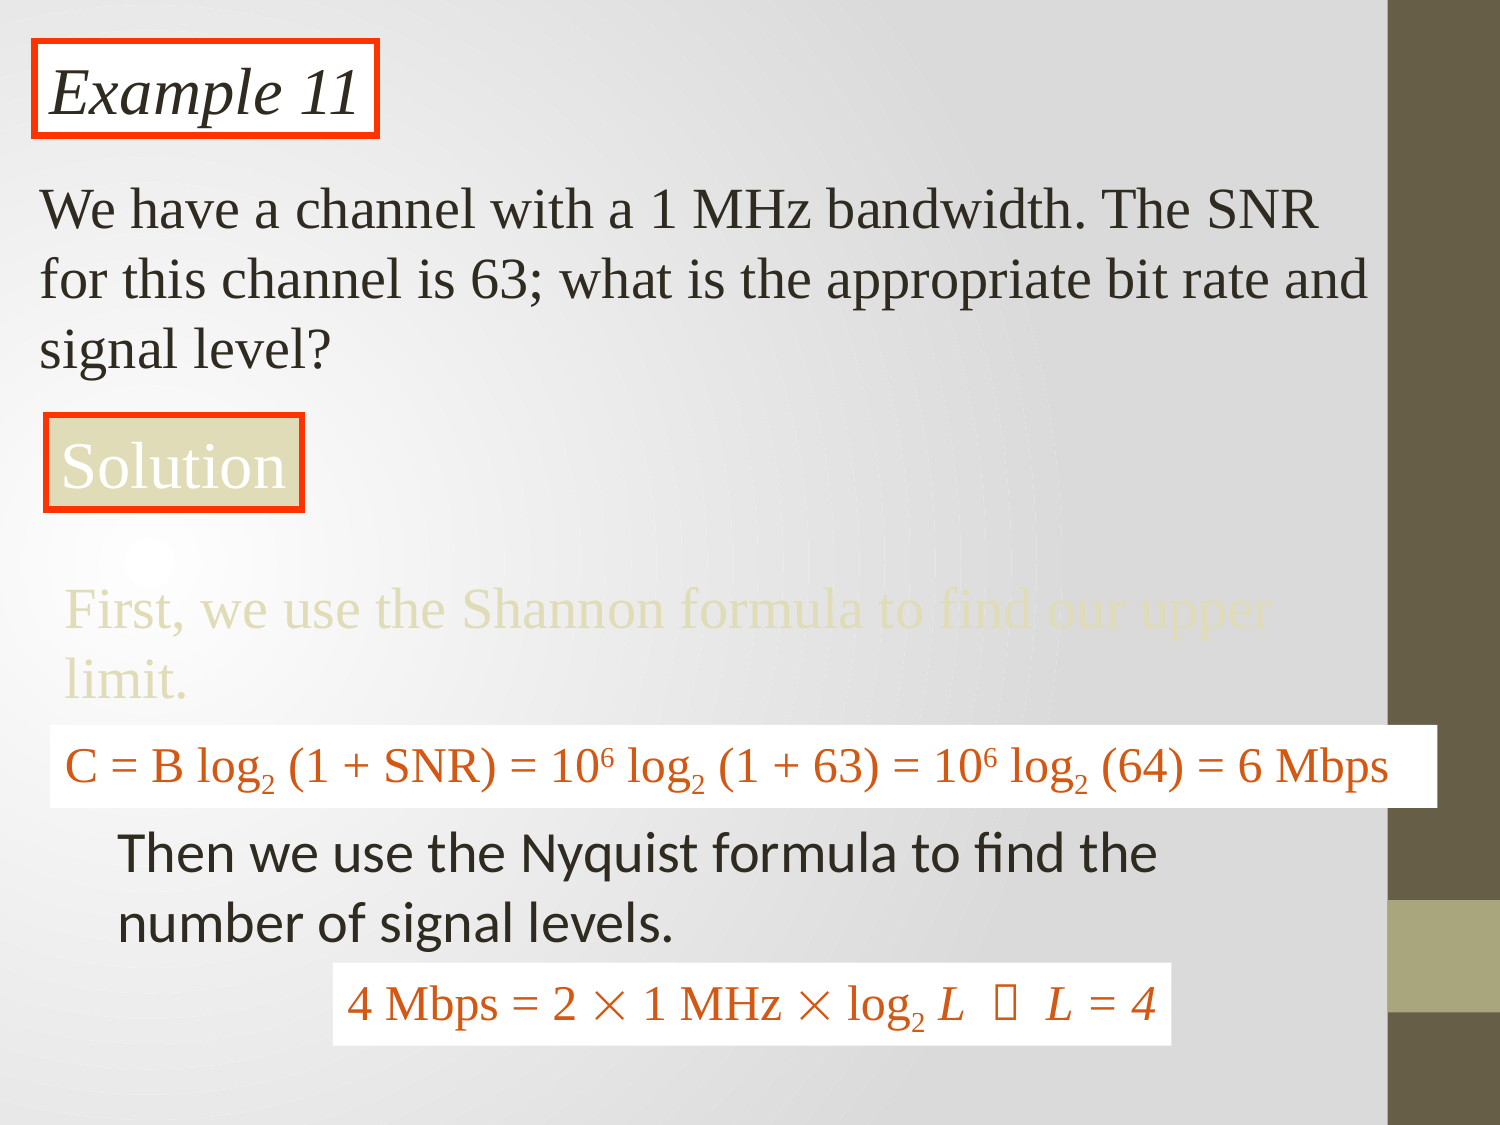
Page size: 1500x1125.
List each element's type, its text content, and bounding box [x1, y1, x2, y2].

text_box Then we use the Nyquist formula to find the number of signal levels. [102, 807, 1188, 962]
text_box First, we use the Shannon formula to find our upper limit. [50, 562, 1425, 718]
text_box Solution [45, 414, 303, 510]
text_box Example 11 [34, 40, 377, 136]
text_box We have a channel with a 1 MHz bandwidth. The SNR for this channel is 63; what is the appropriate bit rate and signal level? [24, 162, 1413, 388]
text_box 4 Mbps = 2  1 MHz  log2 L  L = 4 [332, 962, 1172, 1046]
text_box C = B log2 (1 + SNR) = 106 log2 (1 + 63) = 106 log2 (64) = 6 Mbps [50, 724, 1438, 808]
